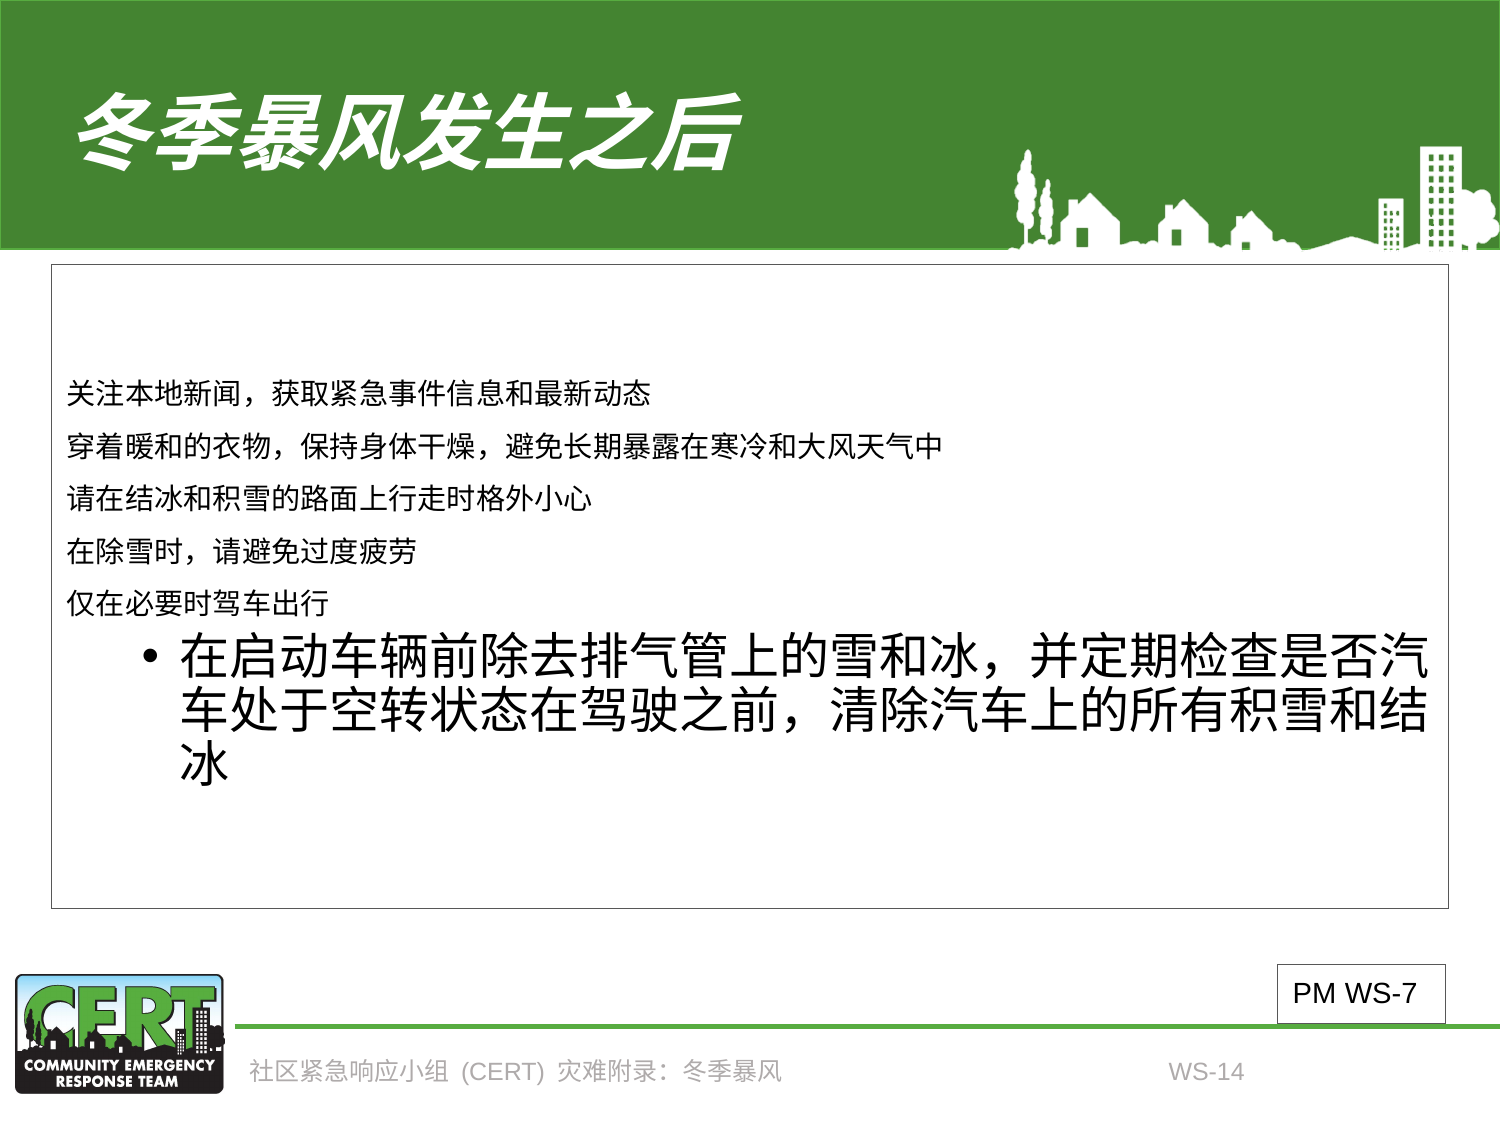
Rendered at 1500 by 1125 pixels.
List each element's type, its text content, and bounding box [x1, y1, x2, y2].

picture [1006, 139, 1500, 252]
picture [14, 973, 225, 1094]
list PM WS-7 [1277, 964, 1446, 1024]
title 冬季暴风发生之后 [51, 52, 1005, 220]
list 社区紧急响应小组 (CERT) 灾难附录：冬季暴风 [234, 1047, 1153, 1098]
list WS-14 [1153, 1047, 1450, 1098]
list 关注本地新闻，获取紧急事件信息和最新动态 穿着暖和的衣物，保持身体干燥，避免长期暴露在寒冷和大风天气中 请在结冰和积雪的路面上行走时格外小心 在除雪时，请避免过度疲劳 仅在必要时驾车出行 在启动车辆前除去排气管上的雪和冰，并定期检查是否汽车处于空转状态在驾驶之前，清除汽车上的所有积雪和结冰 [51, 264, 1449, 909]
